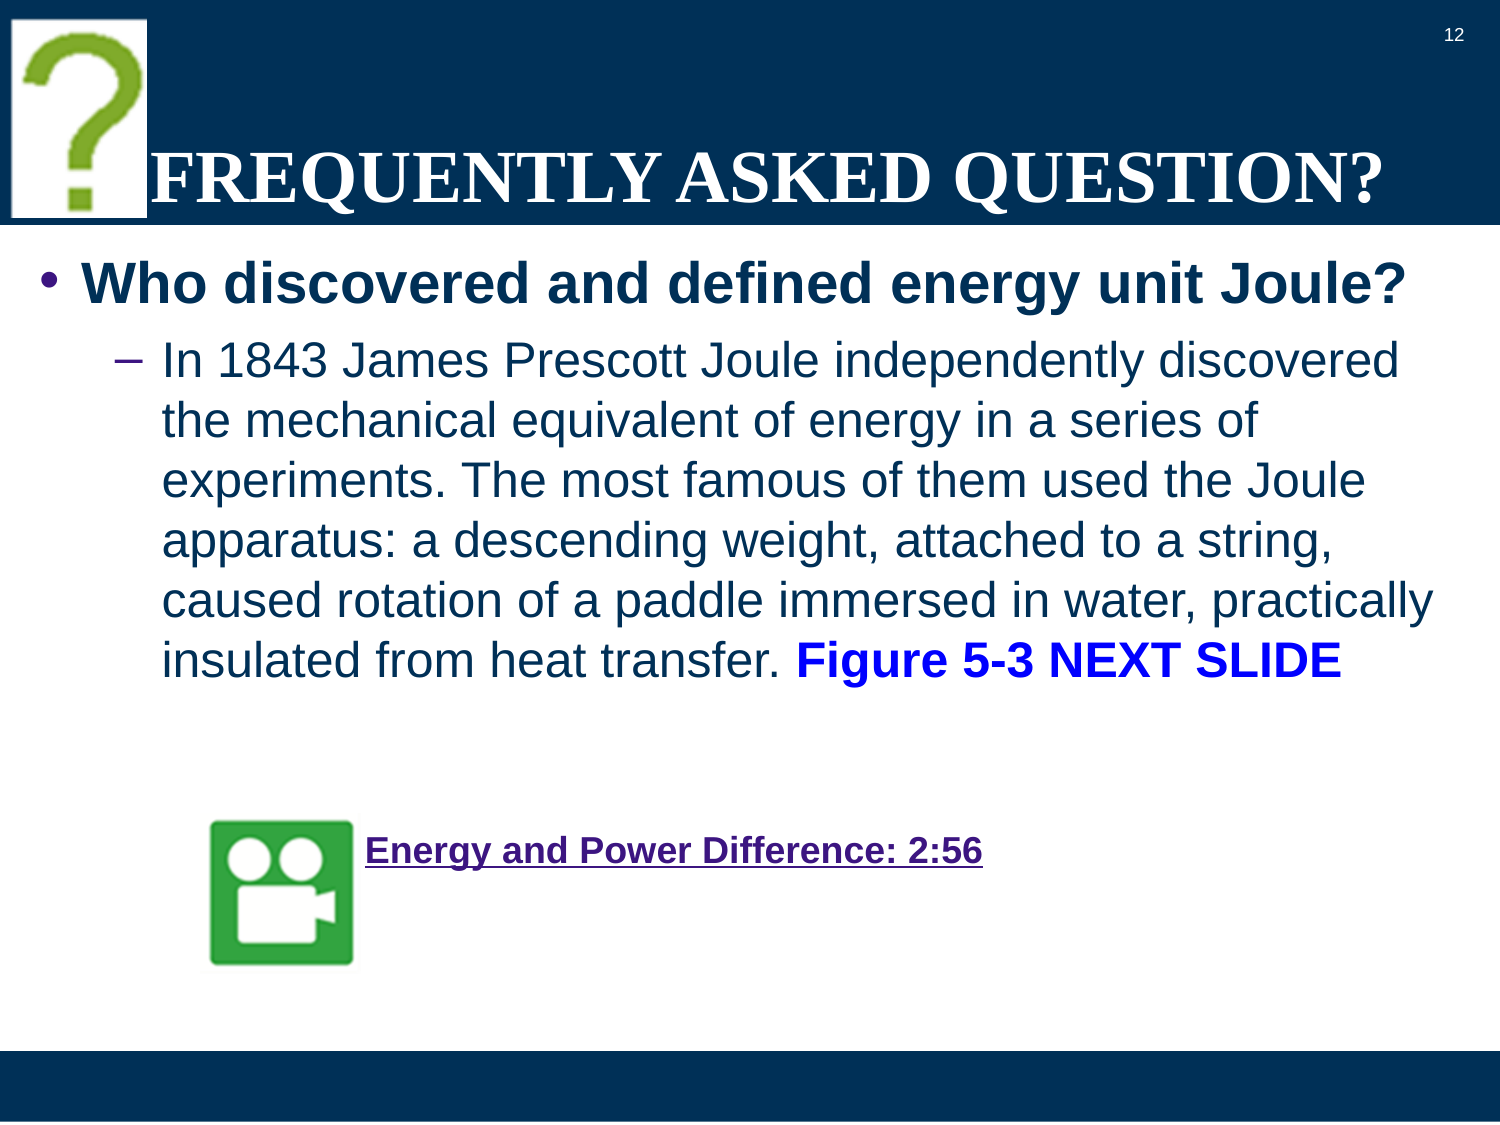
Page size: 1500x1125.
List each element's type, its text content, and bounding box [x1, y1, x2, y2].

picture [9, 17, 148, 218]
text_box Energy and Power Difference: 2:56 [365, 818, 1400, 924]
slide_number 12 [1389, 18, 1480, 49]
text_box Who discovered and defined energy unit Joule? In 1843 James Prescott Joule independently discovered the mechanical equivalent of energy in a series of experiments. The most famous of them used the Joule apparatus: a descending weight, attached to a string, caused rotation of a paddle immersed in water, practically insulated from heat transfer. Figure 5-3 NEXT SLIDE [24, 237, 1475, 980]
title FREQUENTLY ASKED QUESTION? [151, 37, 1500, 218]
picture [199, 813, 362, 976]
